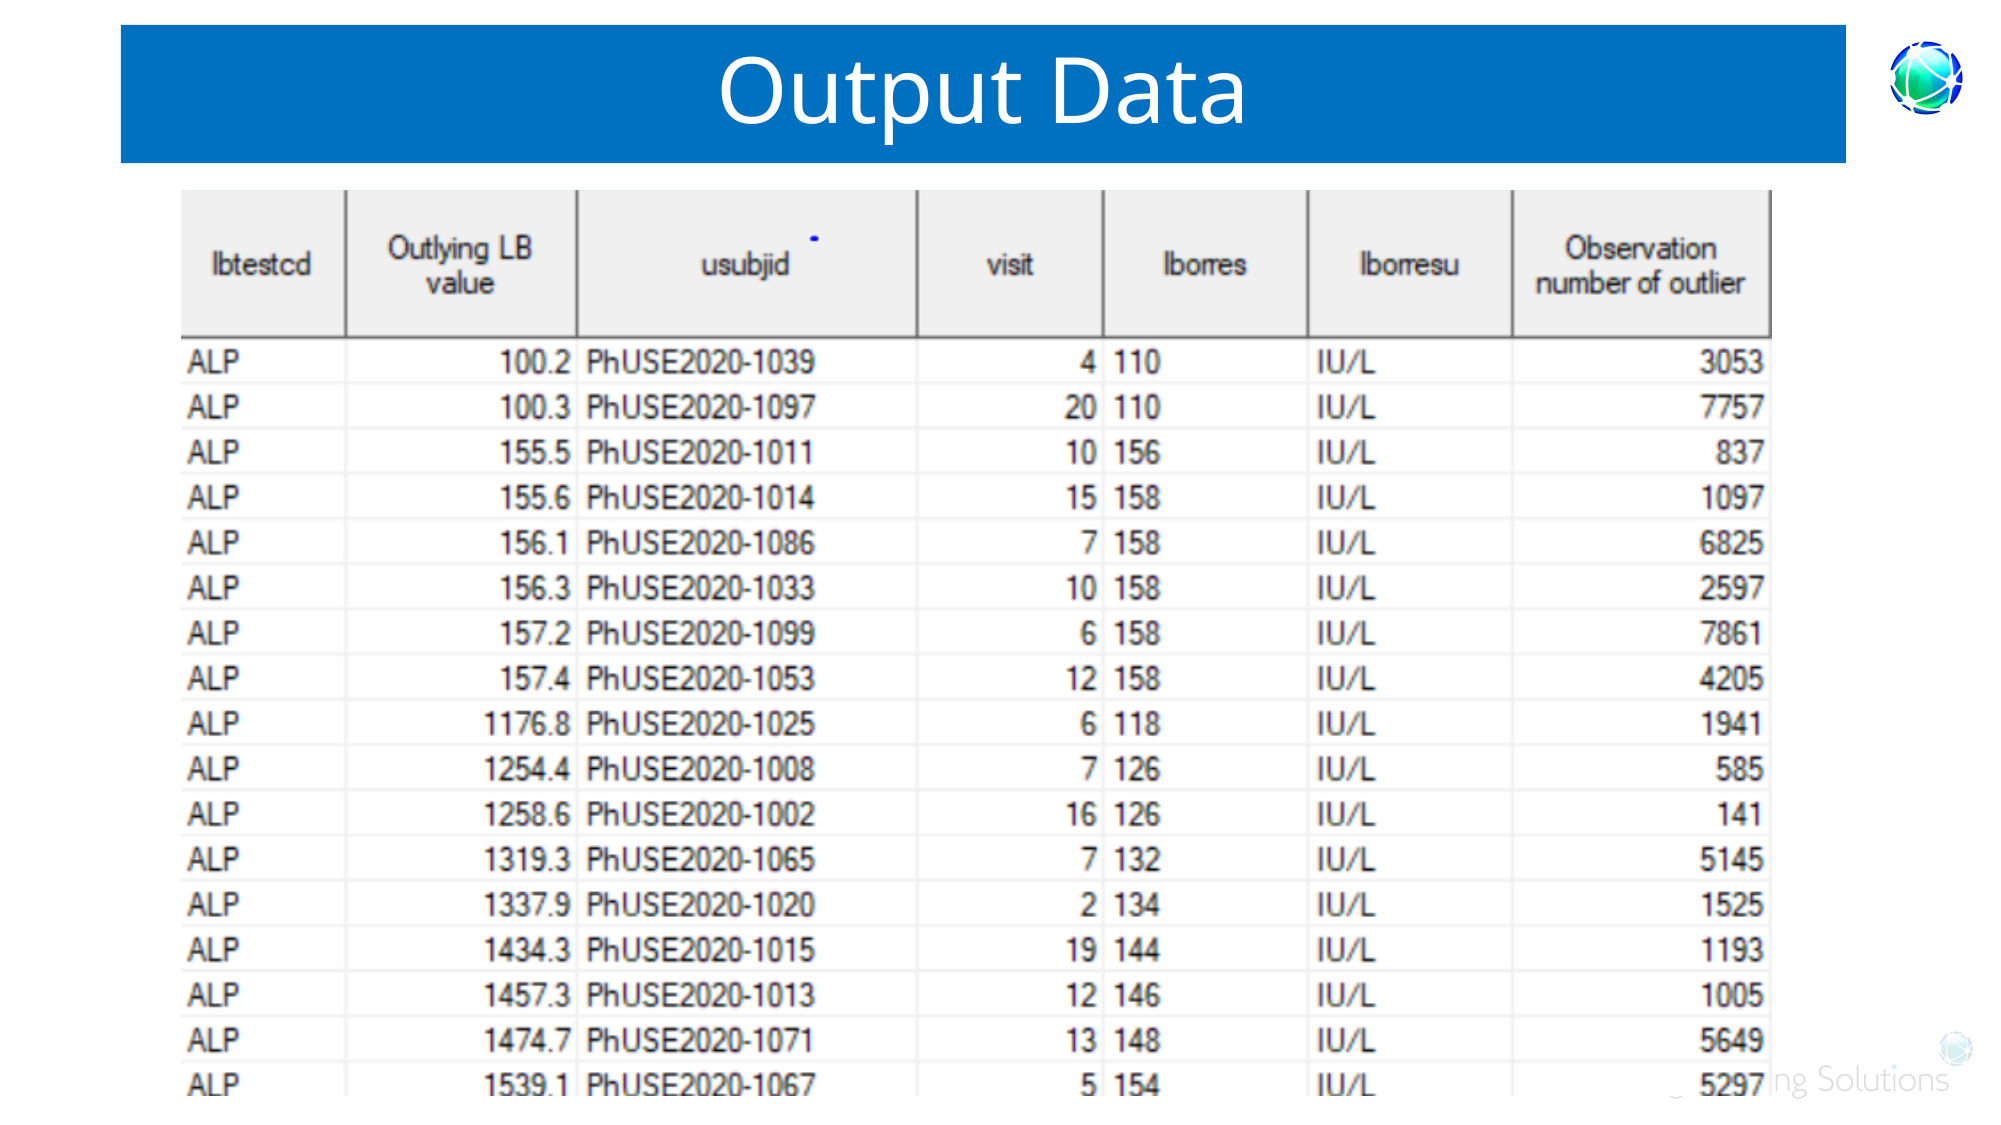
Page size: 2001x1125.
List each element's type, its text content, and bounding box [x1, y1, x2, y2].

picture [1888, 40, 1964, 116]
title Output Data [120, 24, 1846, 164]
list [181, 190, 1772, 1096]
